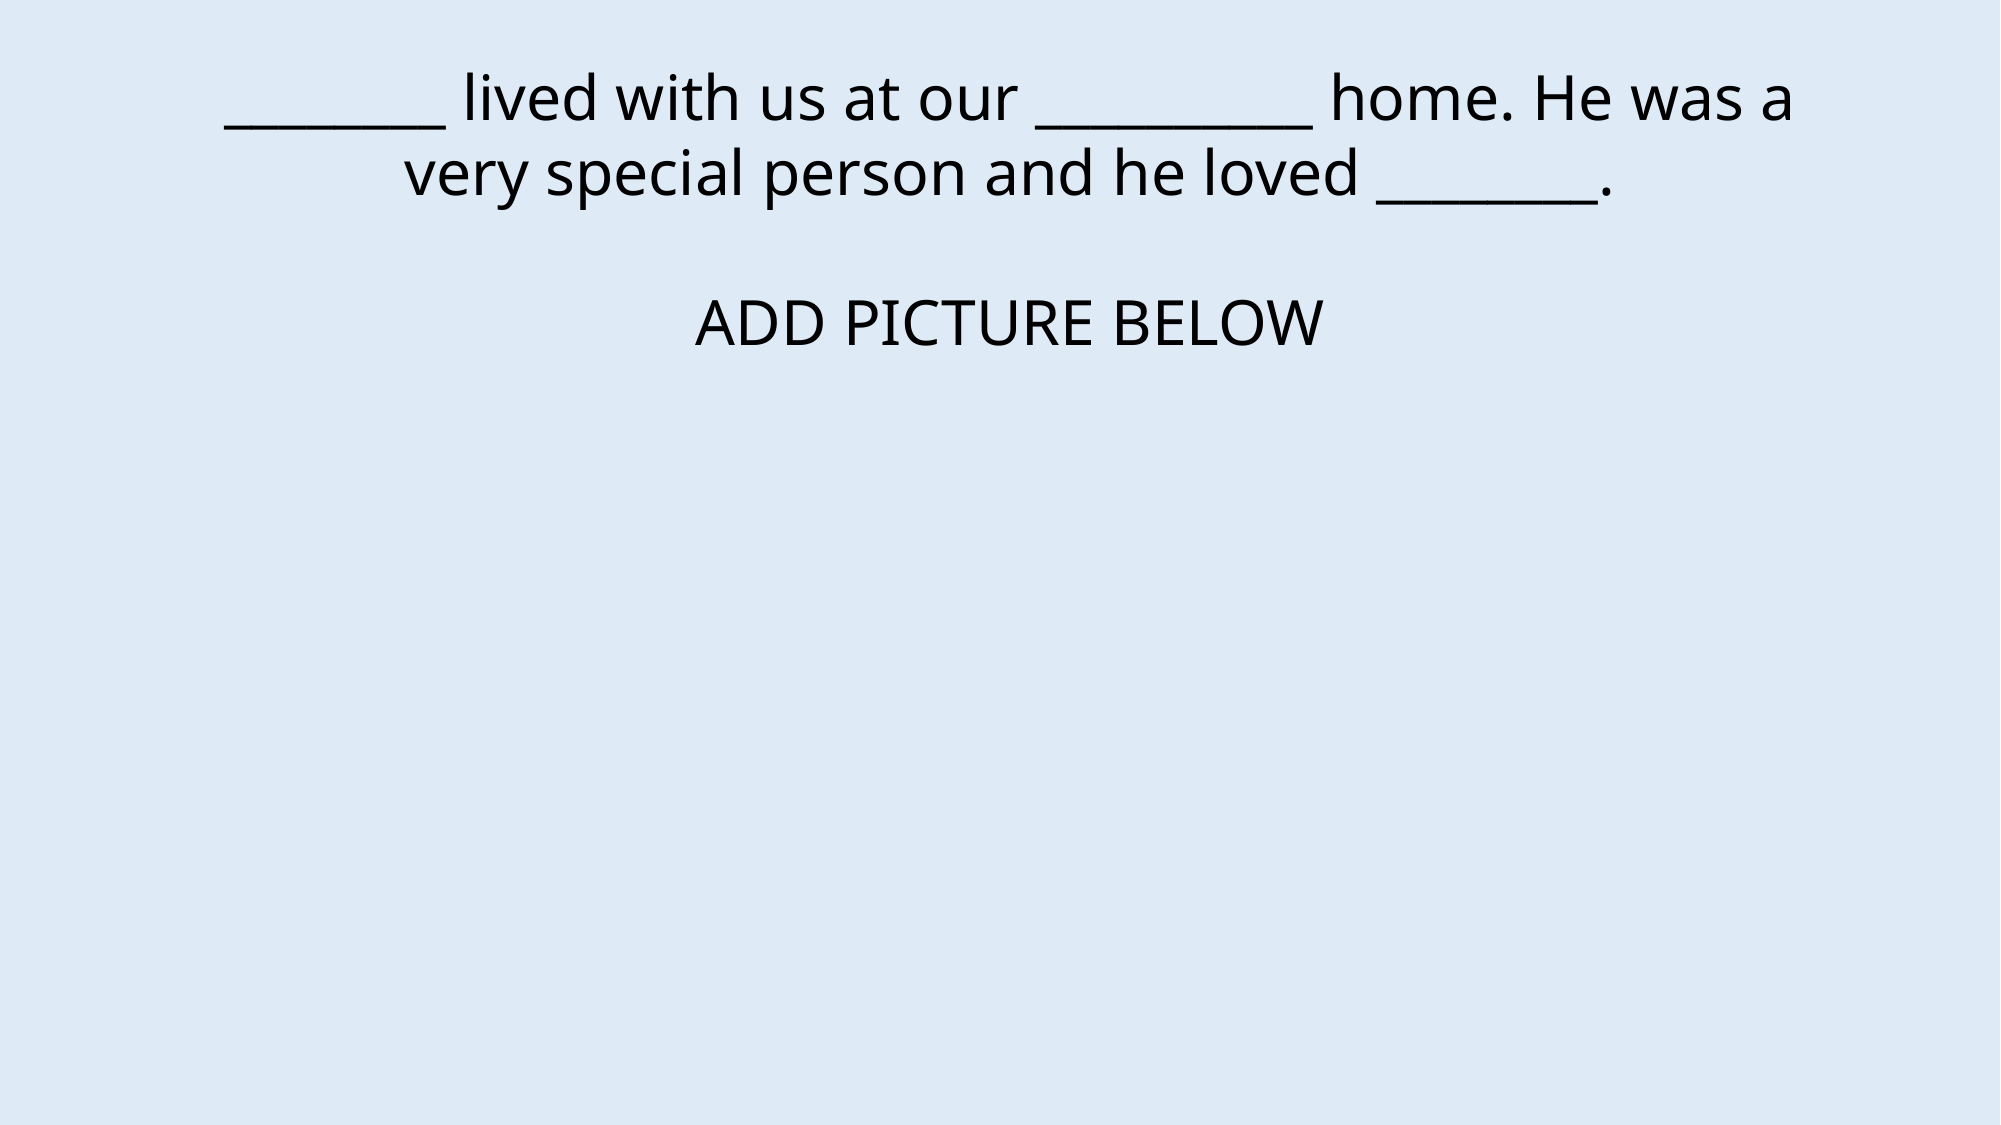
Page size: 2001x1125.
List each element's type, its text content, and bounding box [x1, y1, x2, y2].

text_box ________ lived with us at our __________ home. He was a very special person and he loved ________. ADD PICTURE BELOW [164, 50, 1857, 366]
